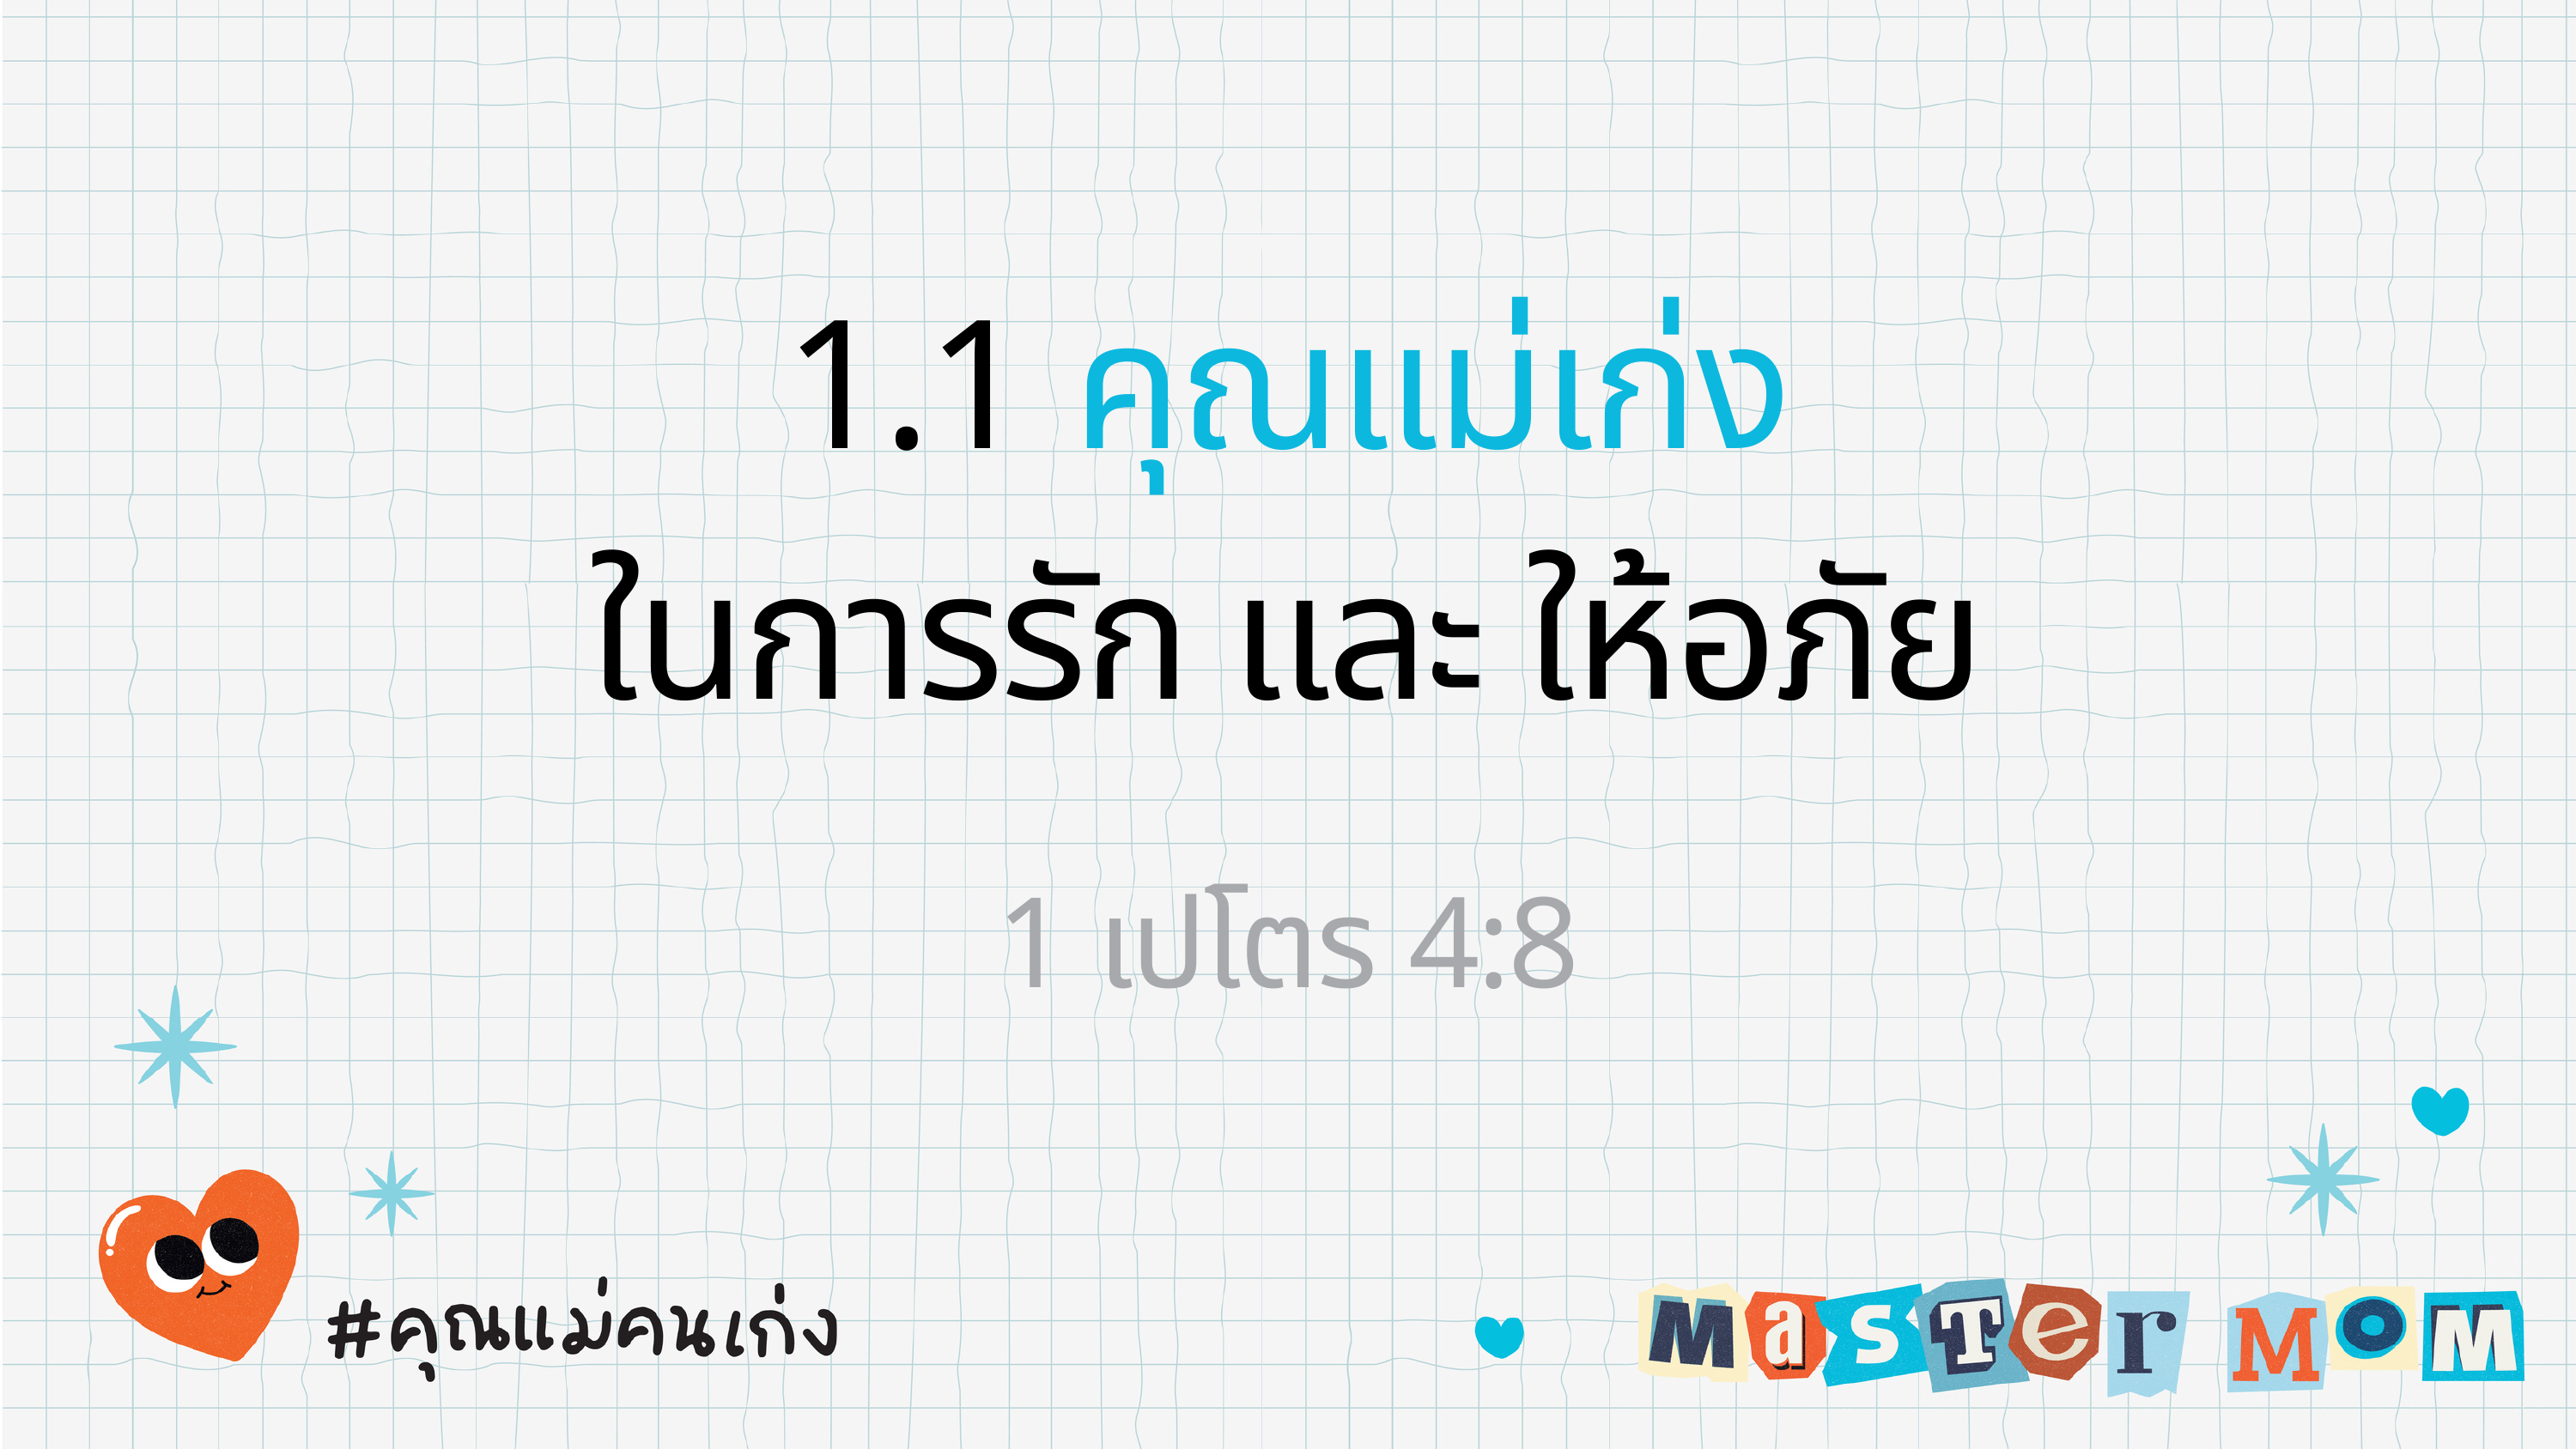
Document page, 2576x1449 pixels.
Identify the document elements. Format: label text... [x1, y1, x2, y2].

text_box 1.1 คุณแม่เก่ง ในการรัก และ ให้อภัย [441, 233, 2135, 736]
text_box 1 เปโตร 4:8 [441, 837, 2135, 1013]
text_box [0, 0, 2576, 1449]
